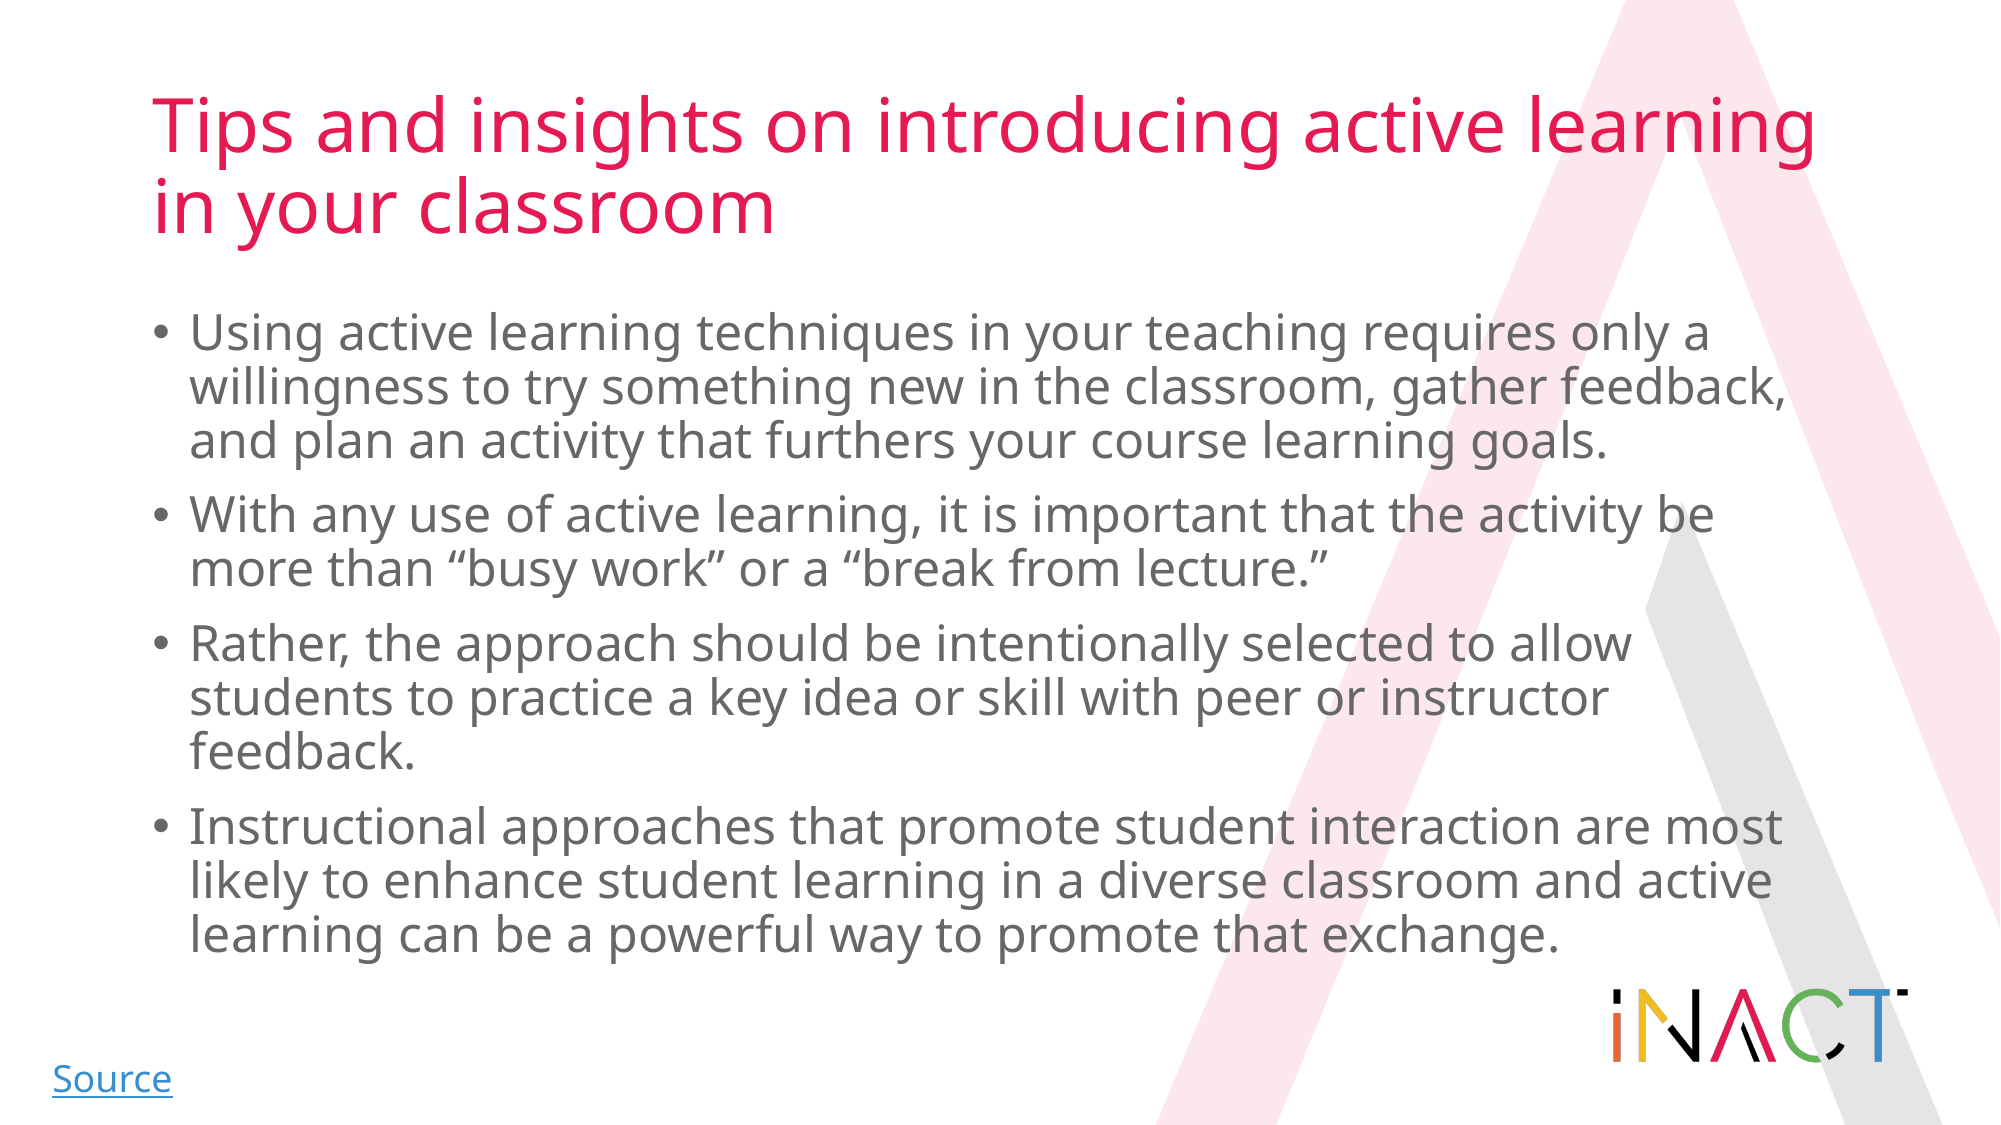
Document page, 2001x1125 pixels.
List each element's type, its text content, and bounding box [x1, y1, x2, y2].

list Using active learning techniques in your teaching requires only a willingness to try something new in the classroom, gather feedback, and plan an activity that furthers your course learning goals. With any use of active learning, it is important that the activity be more than “busy work” or a “break from lecture.” Rather, the approach should be intentionally selected to allow students to practice a key idea or skill with peer or instructor feedback. Instructional approaches that promote student interaction are most likely to enhance student learning in a diverse classroom and active learning can be a powerful way to promote that exchange. [137, 299, 1863, 1014]
picture [1148, 0, 2001, 1125]
text_box Source [37, 1047, 436, 1114]
title Tips and insights on introducing active learning in your classroom [137, 59, 1863, 278]
